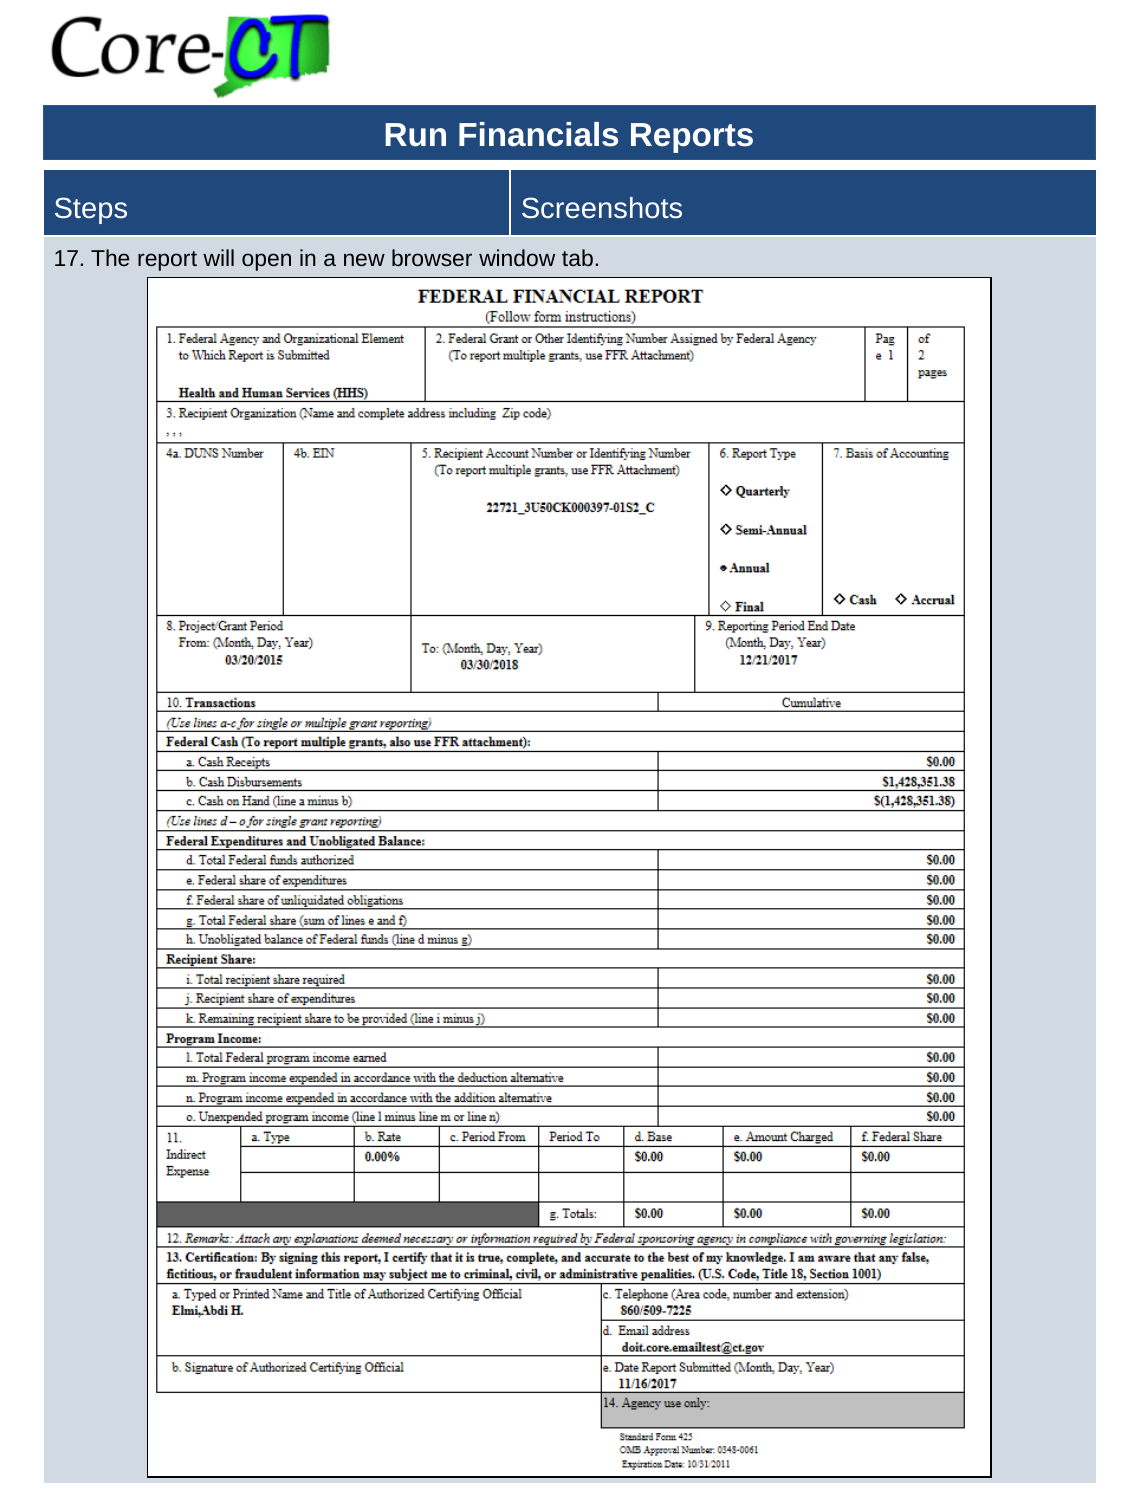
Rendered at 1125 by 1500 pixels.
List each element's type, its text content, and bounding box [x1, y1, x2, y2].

table_cell The report will open in a new browser window tab. [44, 237, 1096, 1483]
picture [45, 9, 334, 99]
table_header Steps [44, 170, 509, 235]
text_box Run Financials Reports [43, 105, 1096, 160]
table_header Screenshots [511, 170, 1096, 235]
picture [147, 277, 991, 1477]
